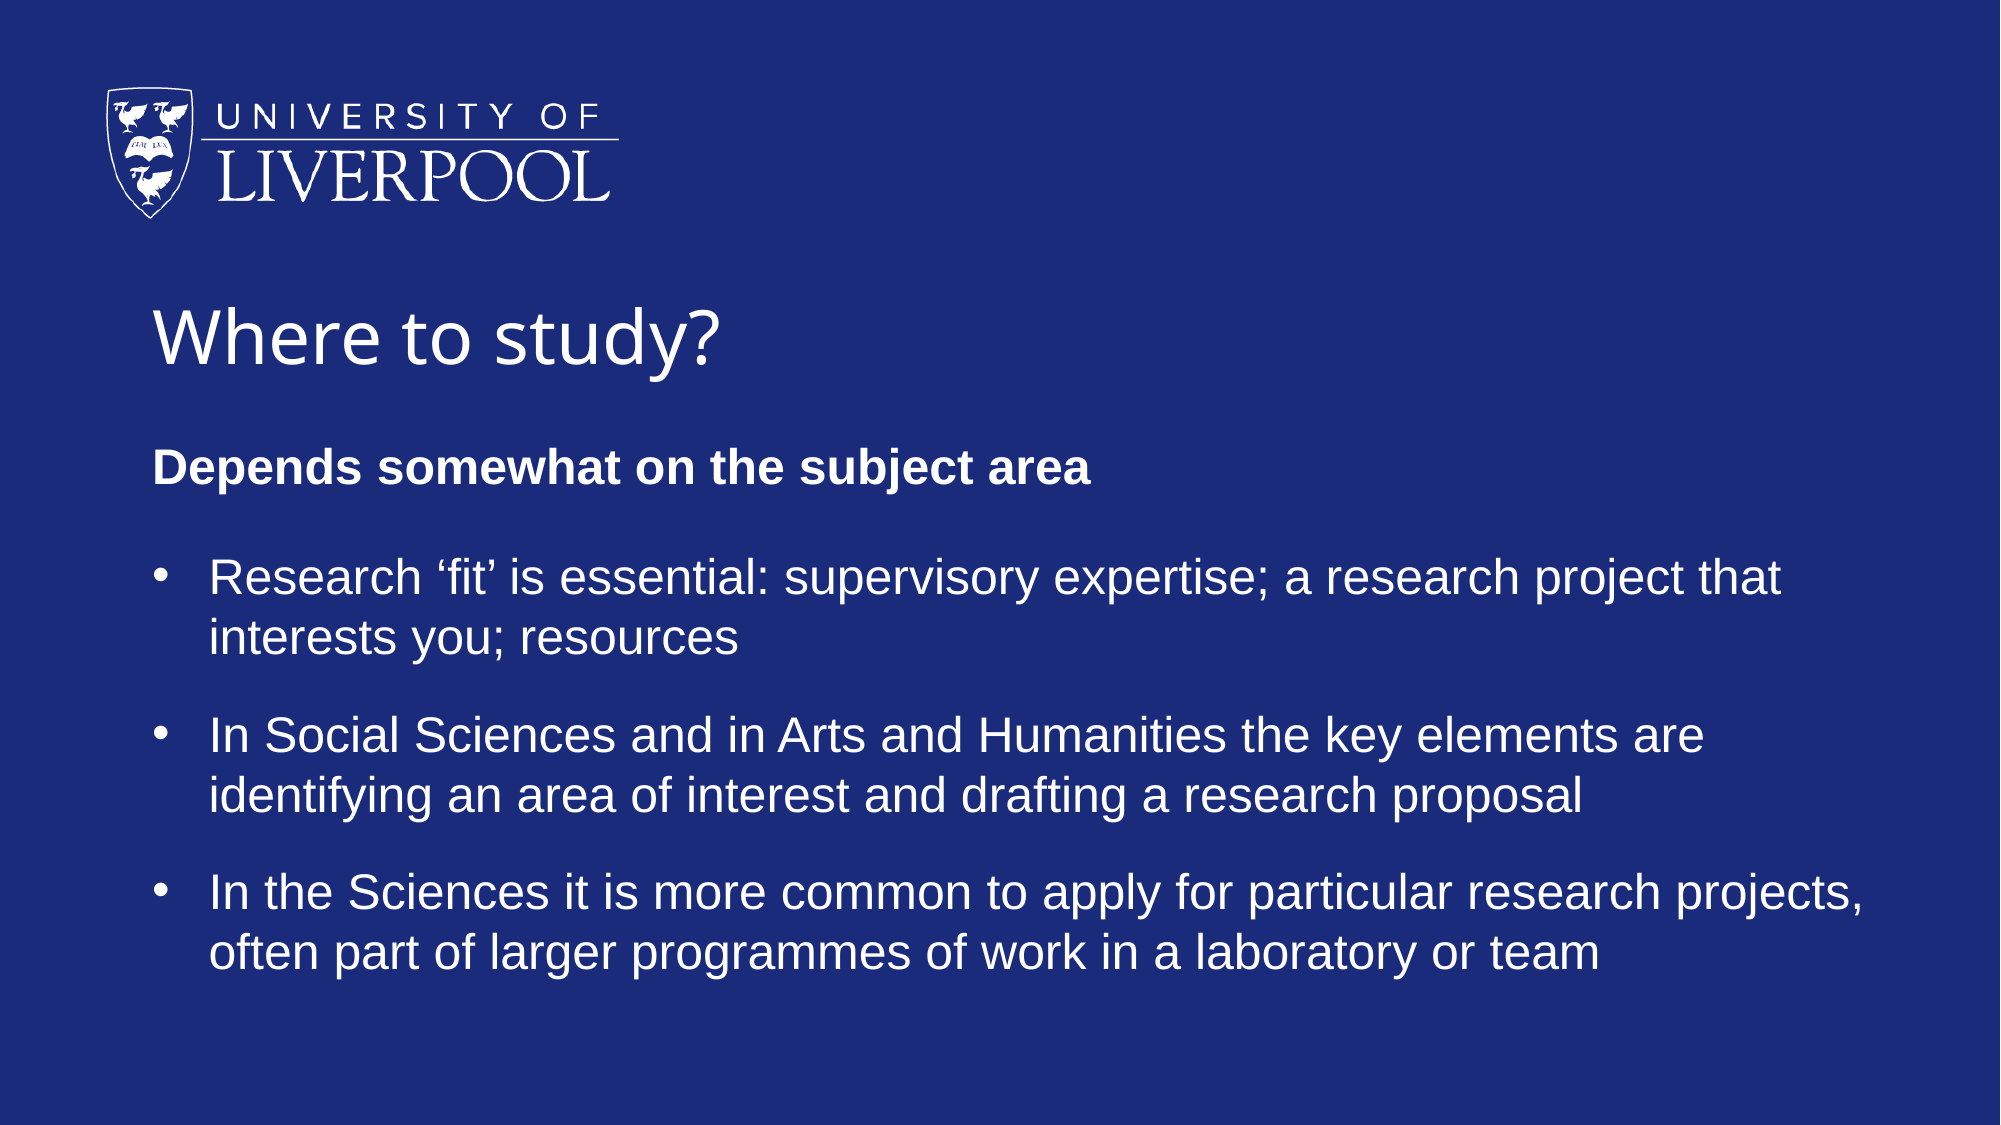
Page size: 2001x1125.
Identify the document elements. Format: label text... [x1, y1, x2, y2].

title Where to study? [137, 238, 1863, 427]
text_box Depends somewhat on the subject area Research ‘fit’ is essential: supervisory expertise; a research project that interests you; resources In Social Sciences and in Arts and Humanities the key elements are identifying an area of interest and drafting a research proposal In the Sciences it is more common to apply for particular research projects, often part of larger programmes of work in a laboratory or team [137, 427, 1915, 987]
picture [106, 87, 619, 219]
